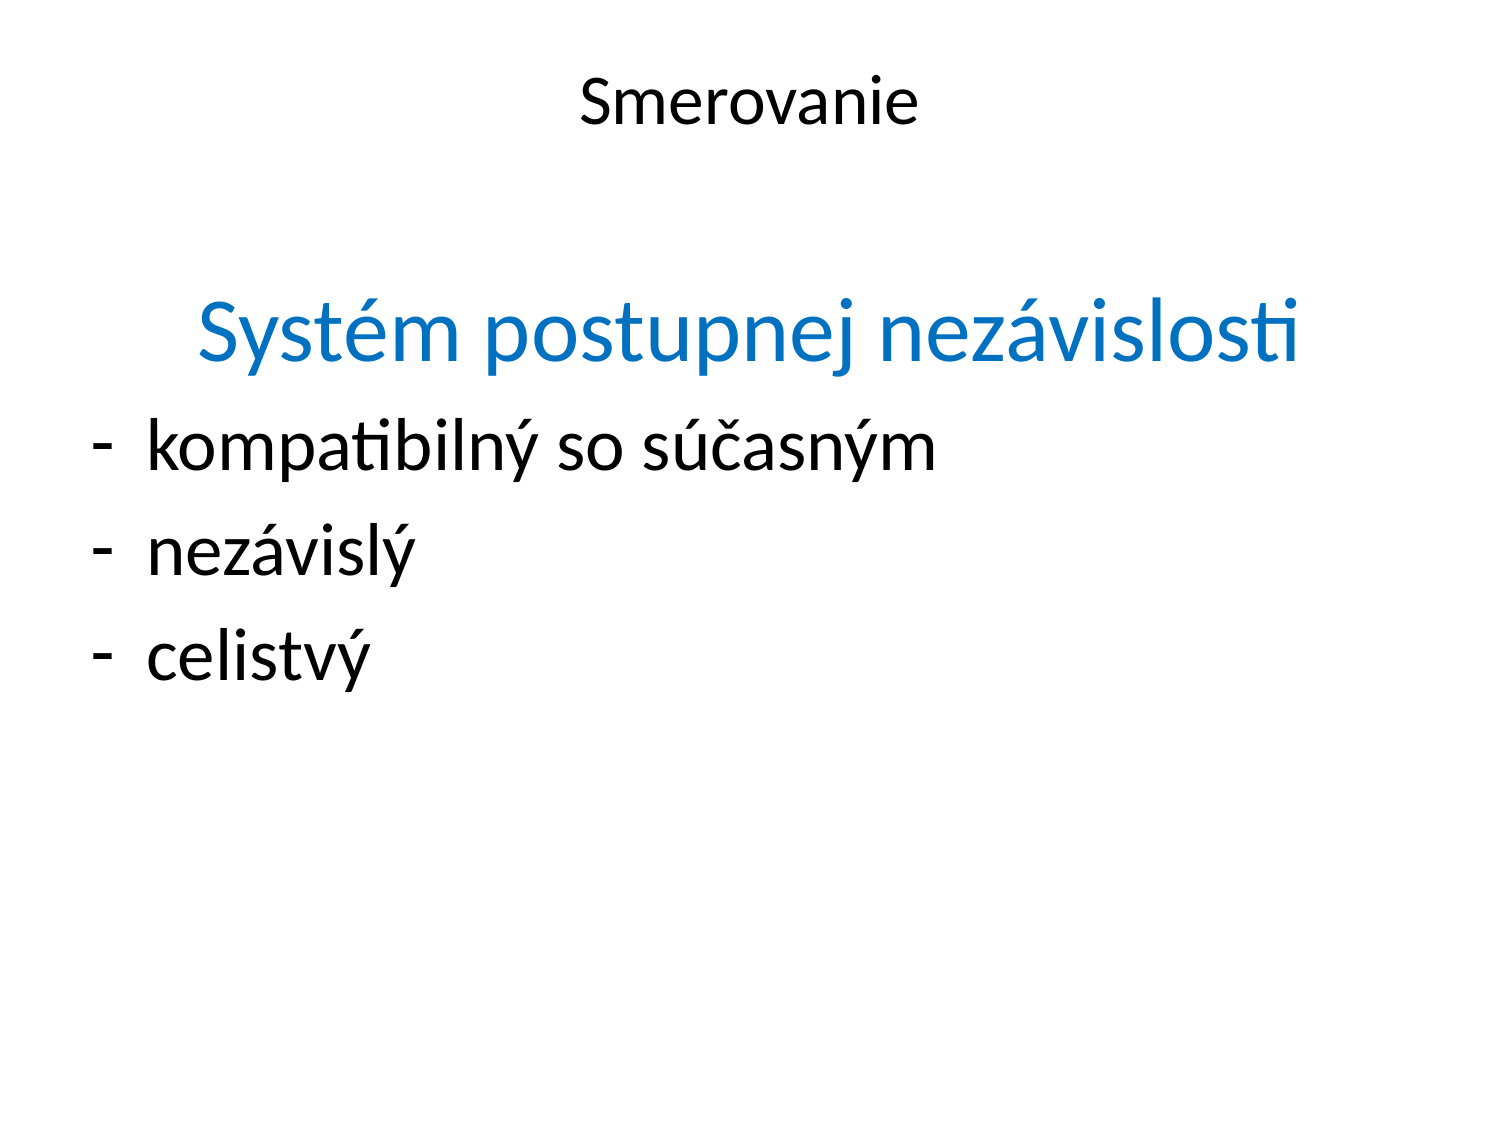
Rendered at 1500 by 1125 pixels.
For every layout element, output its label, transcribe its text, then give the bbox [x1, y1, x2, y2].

list Systém postupnej nezávislosti kompatibilný so súčasným nezávislý celistvý [75, 262, 1425, 1005]
title Smerovanie [75, 45, 1425, 233]
